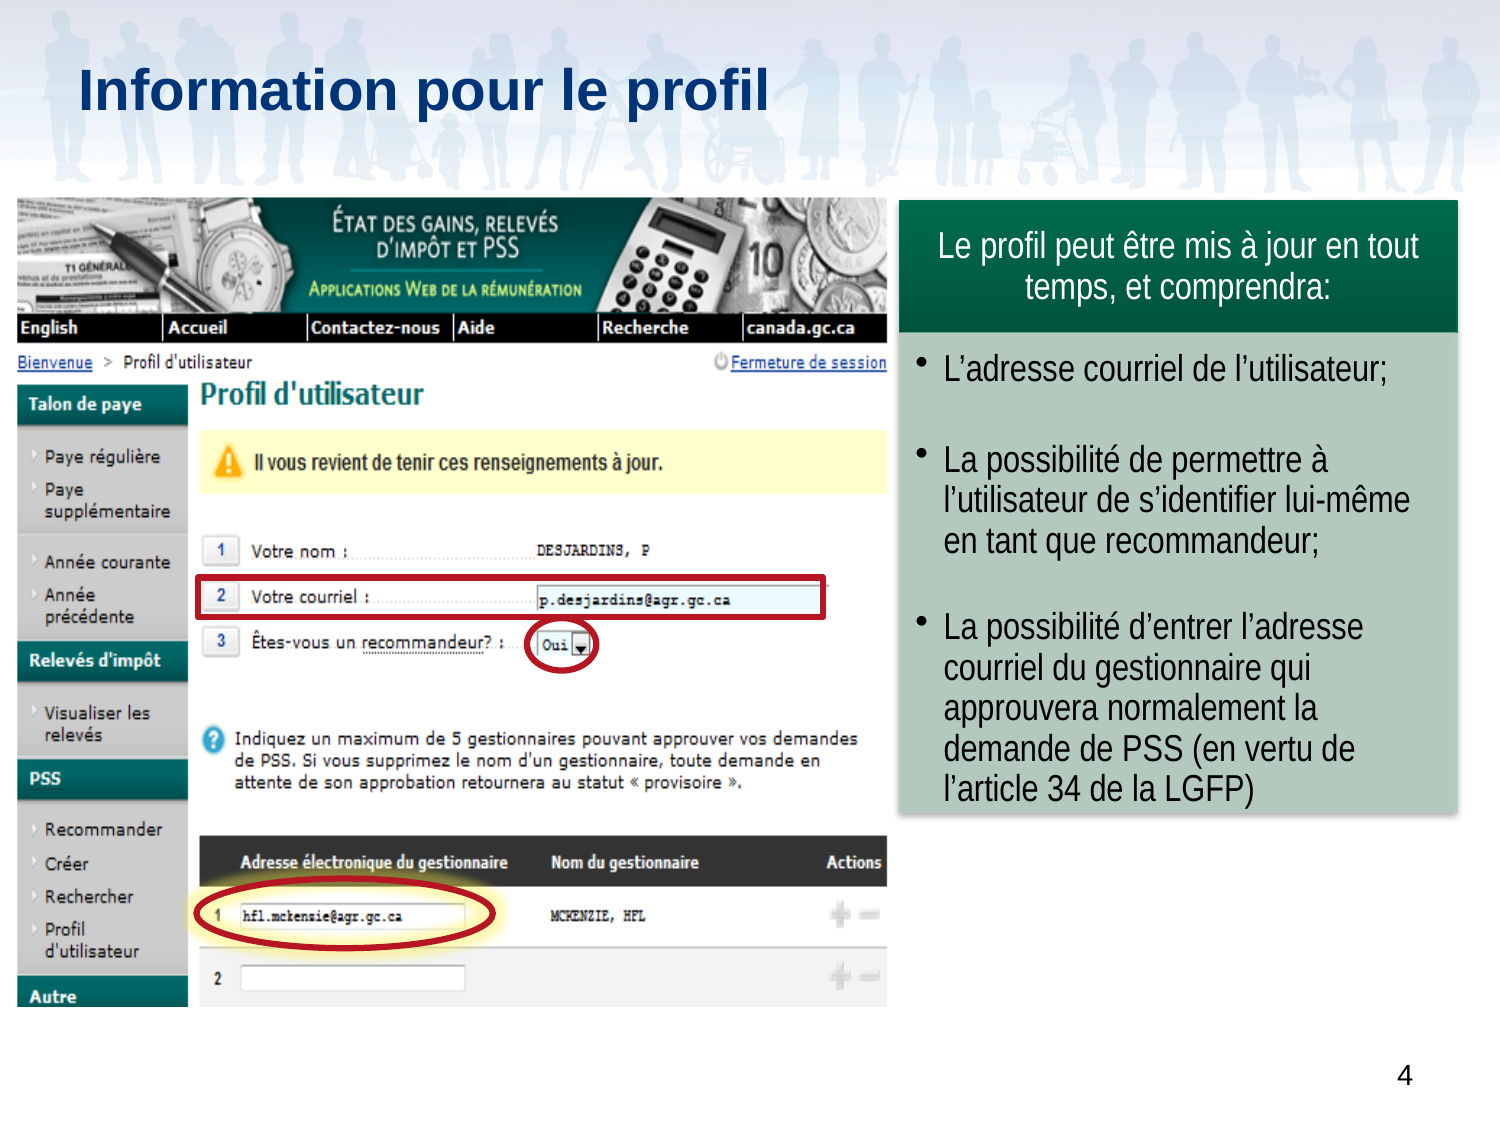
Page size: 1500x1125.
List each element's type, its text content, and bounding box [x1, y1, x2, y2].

picture [0, 0, 1500, 200]
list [15, 196, 894, 1007]
title Information pour le profil [63, 44, 1434, 134]
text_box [899, 197, 1458, 816]
